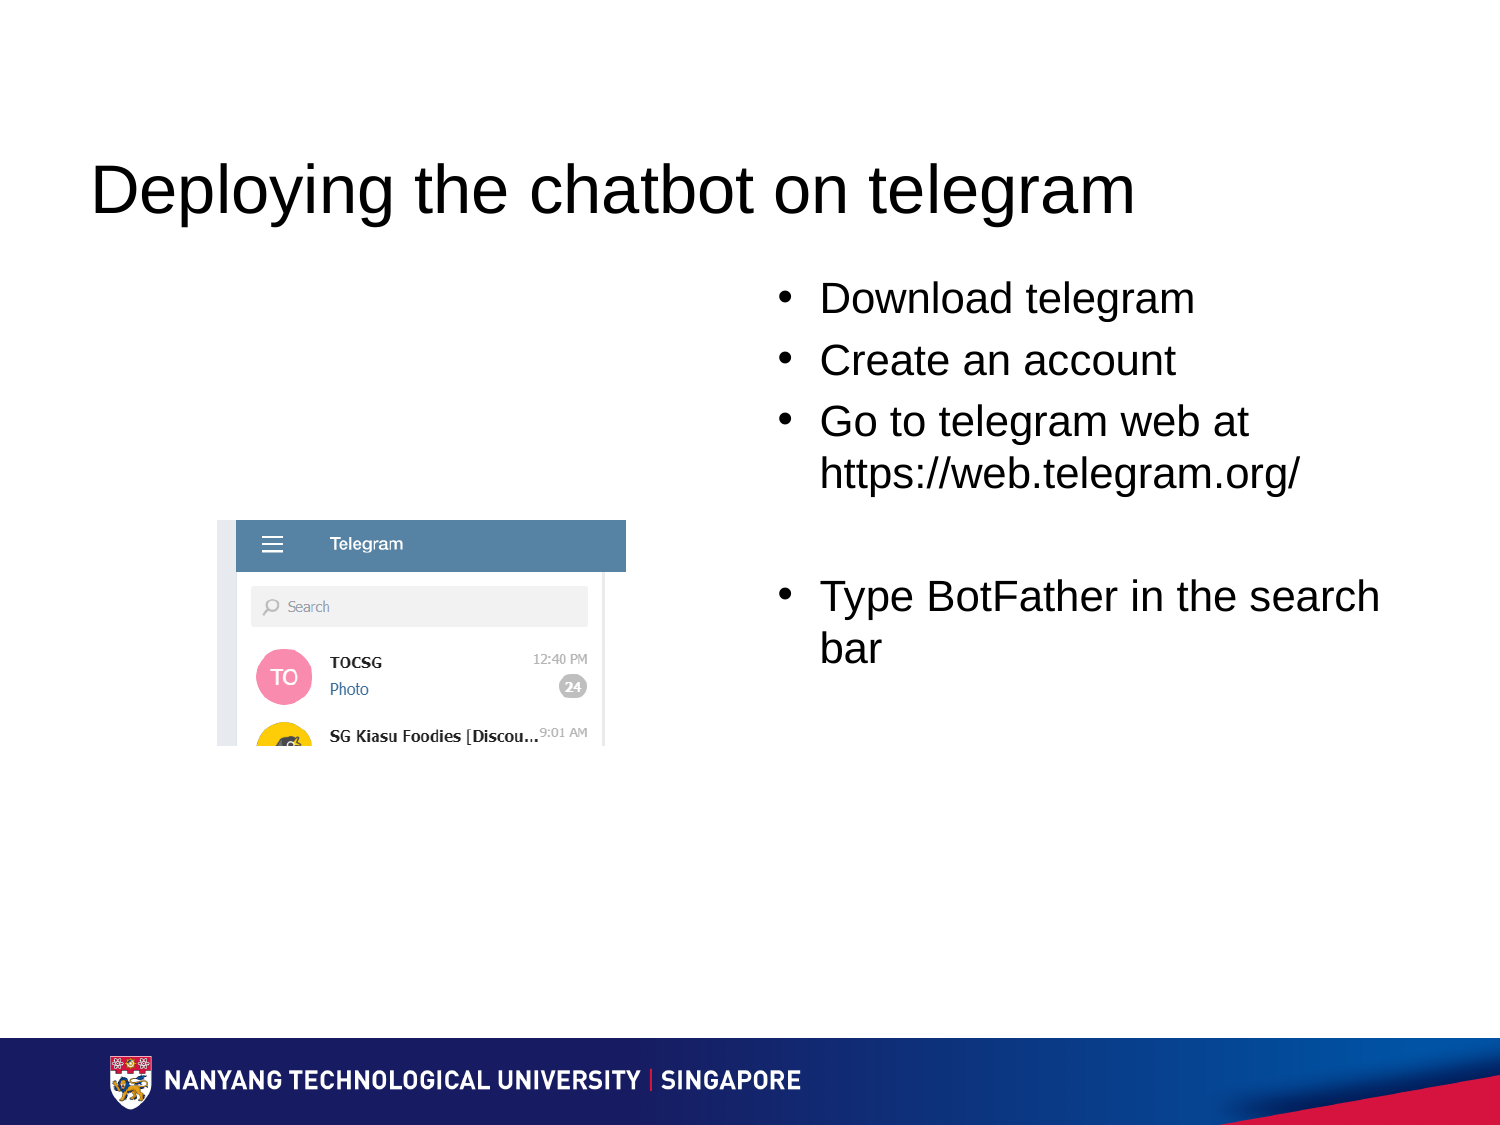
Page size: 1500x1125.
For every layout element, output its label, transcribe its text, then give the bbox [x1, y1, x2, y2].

picture [0, 1038, 1500, 1125]
list Download telegram Create an account Go to telegram web at https://web.telegram.org/ Type BotFather in the search bar [762, 262, 1425, 1005]
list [217, 520, 626, 746]
title Deploying the chatbot on telegram [75, 92, 1425, 280]
